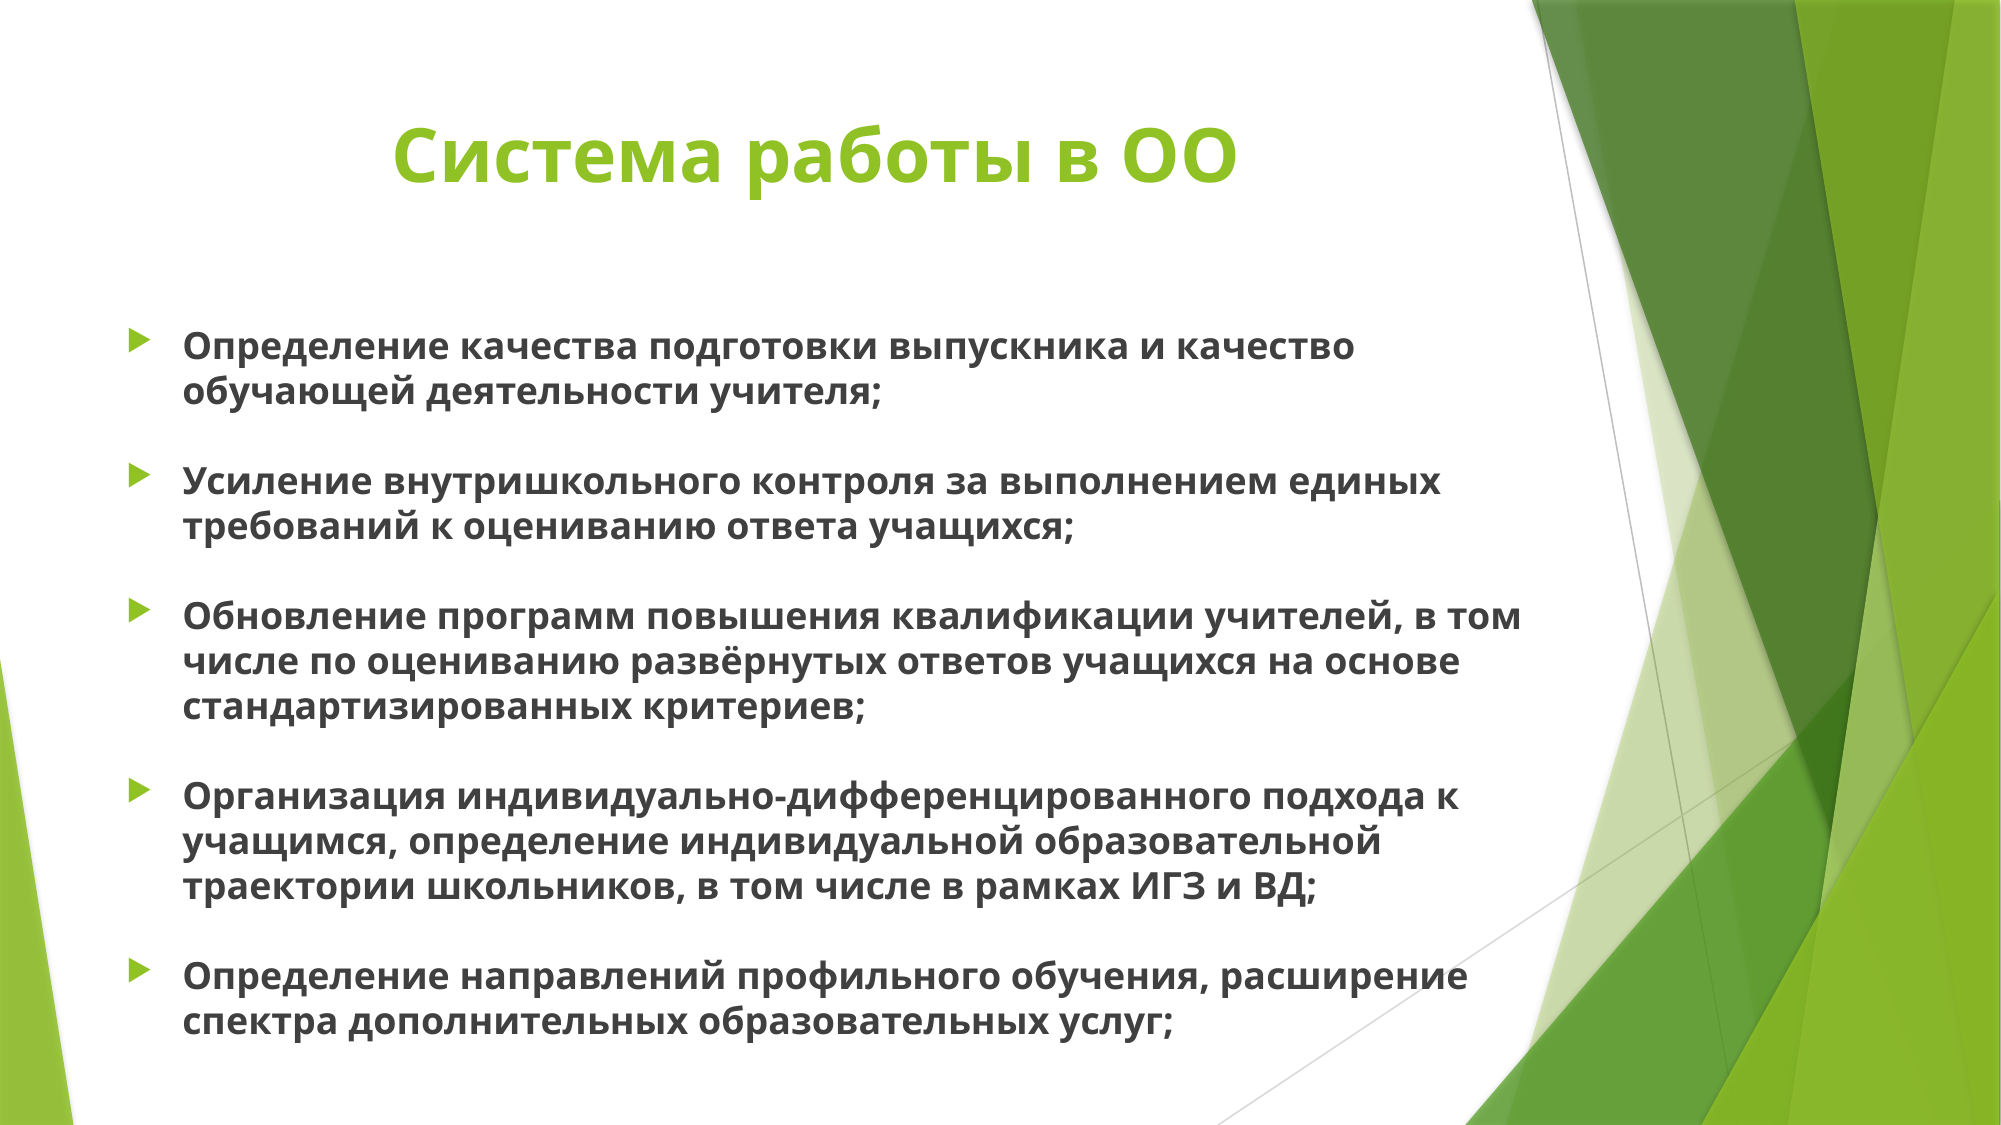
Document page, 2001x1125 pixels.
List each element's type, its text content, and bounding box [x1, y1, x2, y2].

title Система работы в ОО [111, 99, 1522, 314]
list Определение качества подготовки выпускника и качество обучающей деятельности учителя; Усиление внутришкольного контроля за выполнением единых требований к оцениванию ответа учащихся; Обновление программ повышения квалификации учителей, в том числе по оцениванию развёрнутых ответов учащихся на основе стандартизированных критериев; Организация индивидуально-дифференцированного подхода к учащимся, определение индивидуальной образовательной траектории школьников, в том числе в рамках ИГЗ и ВД; Определение направлений профильного обучения, расширение спектра дополнительных образовательных услуг; [111, 314, 1590, 992]
